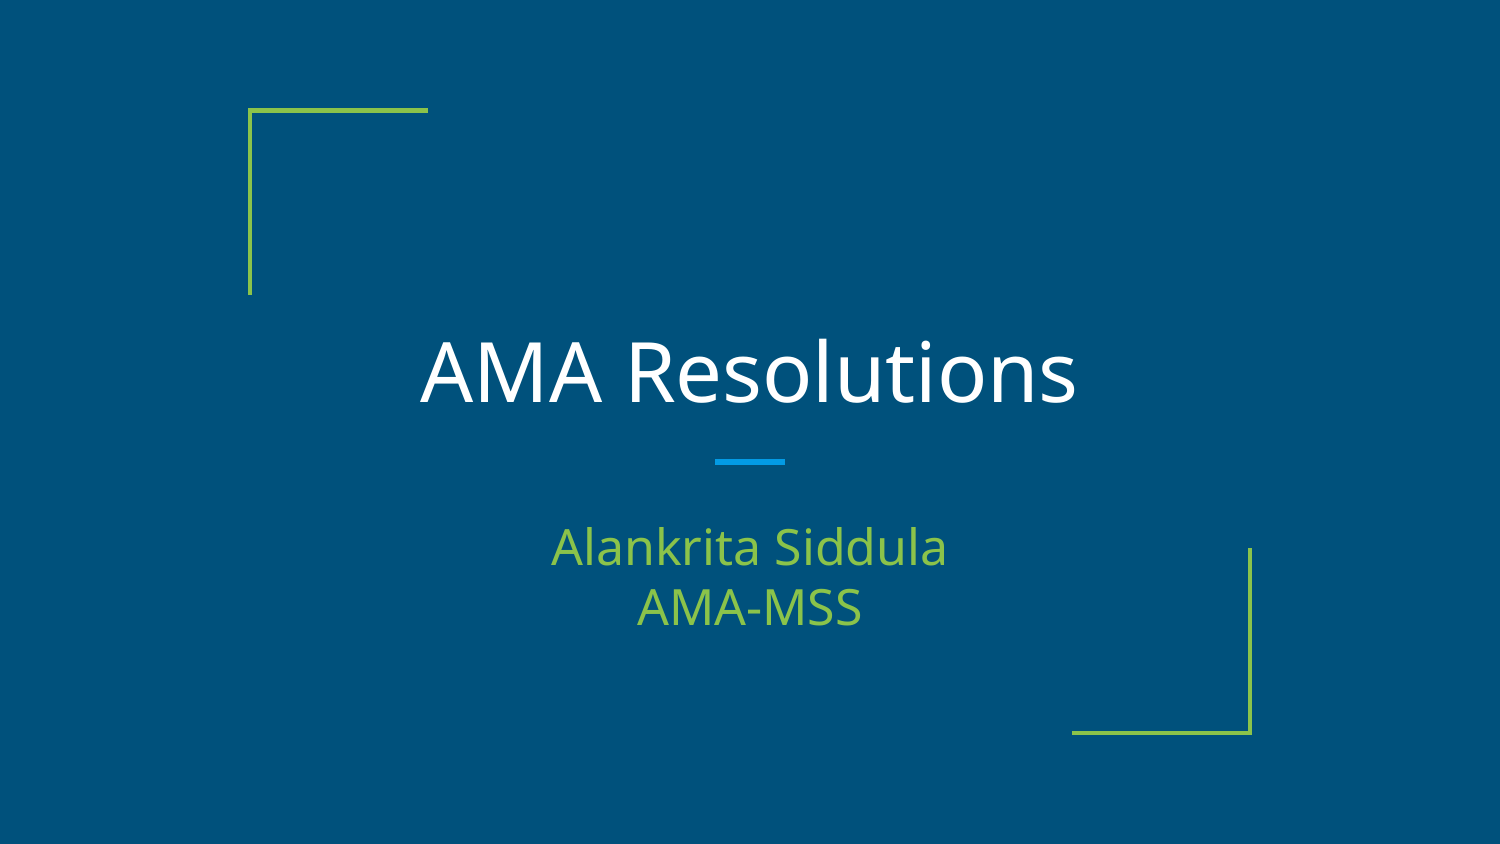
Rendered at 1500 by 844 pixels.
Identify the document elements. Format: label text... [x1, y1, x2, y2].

subtitle Alankrita Siddula AMA-MSS [275, 500, 1225, 650]
title AMA Resolutions [275, 195, 1225, 435]
